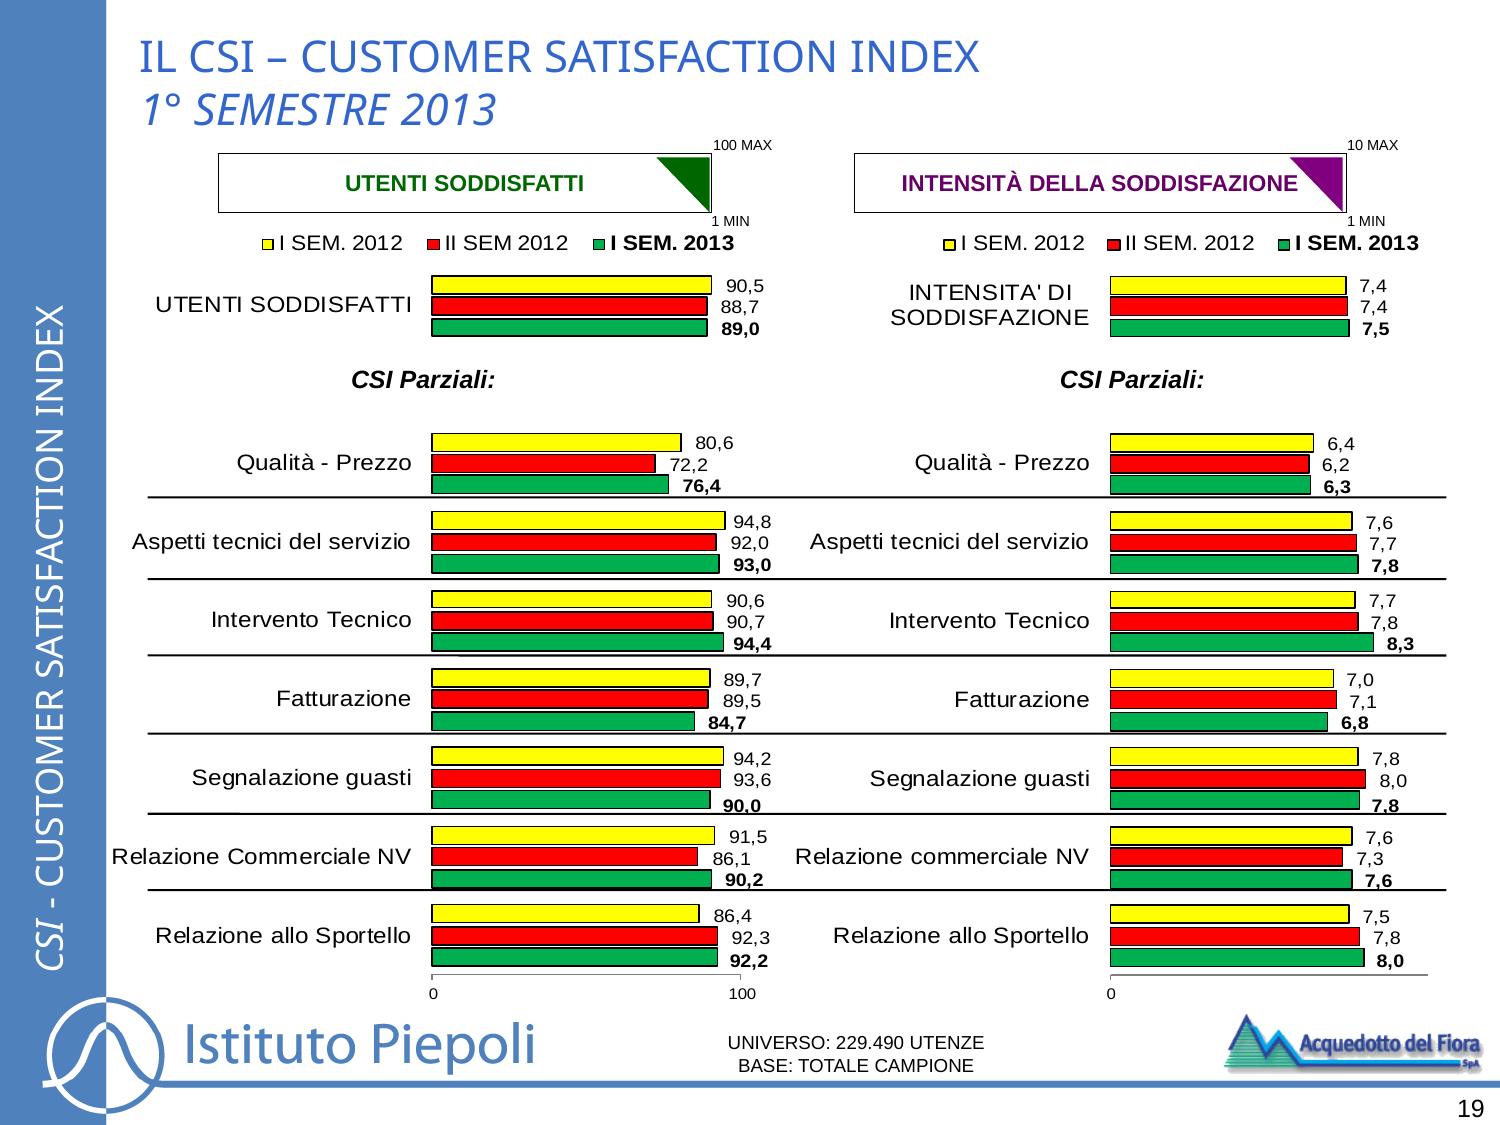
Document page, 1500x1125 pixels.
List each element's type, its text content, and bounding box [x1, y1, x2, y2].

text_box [218, 124, 1414, 193]
text_box IL CSI – CUSTOMER SATISFACTION INDEX 1° SEMESTRE 2013 [124, 21, 1471, 195]
text_box CSI - CUSTOMER SATISFACTION INDEX [17, 12, 78, 988]
slide_number 19 [1292, 1089, 1500, 1125]
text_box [90, 194, 786, 1022]
picture [0, 0, 1500, 1125]
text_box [787, 194, 1469, 1022]
text_box UNIVERSO: 229.490 UTENZE BASE: TOTALE CAMPIONE [596, 1029, 1117, 1084]
